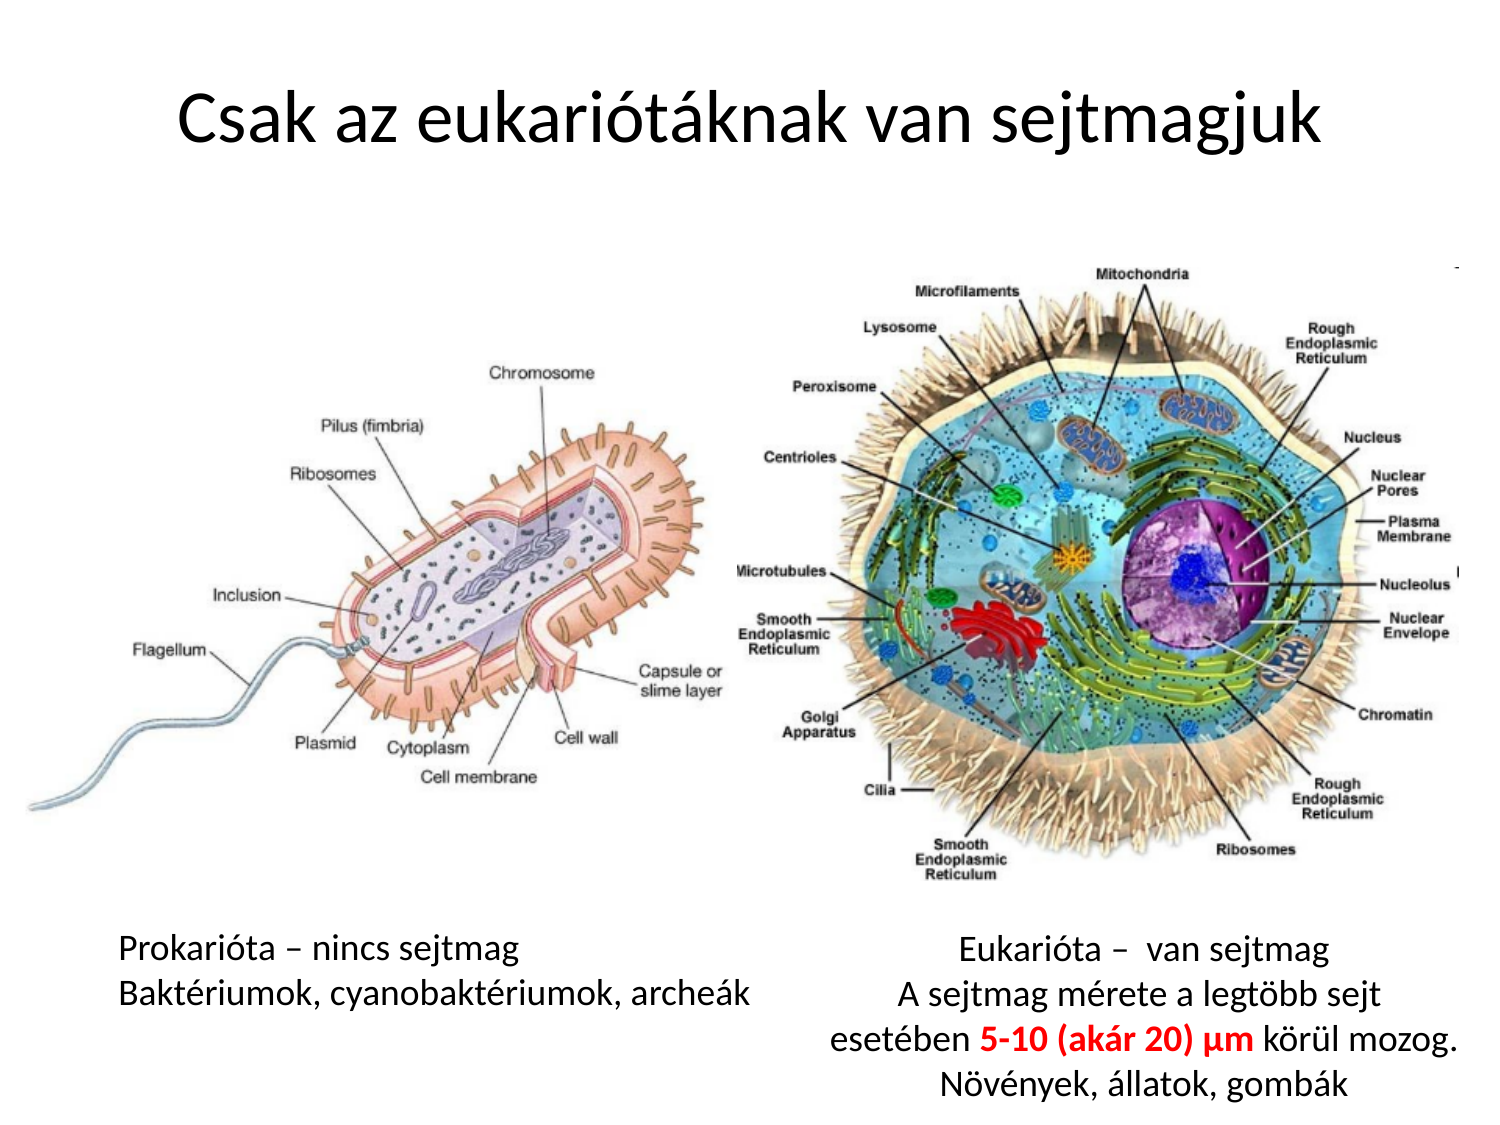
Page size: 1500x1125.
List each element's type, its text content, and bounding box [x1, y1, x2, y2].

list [736, 266, 1459, 882]
text_box Prokarióta – nincs sejtmag Baktériumok, cyanobaktériumok, archeák [103, 915, 767, 1021]
title Csak az eukariótáknak van sejtmagjuk [53, 19, 1449, 207]
text_box Eukarióta – van sejtmag A sejtmag mérete a legtöbb sejt esetében 5-10 (akár 20) µm körül mozog. Növények, állatok, gombák [761, 916, 1500, 1112]
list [4, 360, 731, 835]
